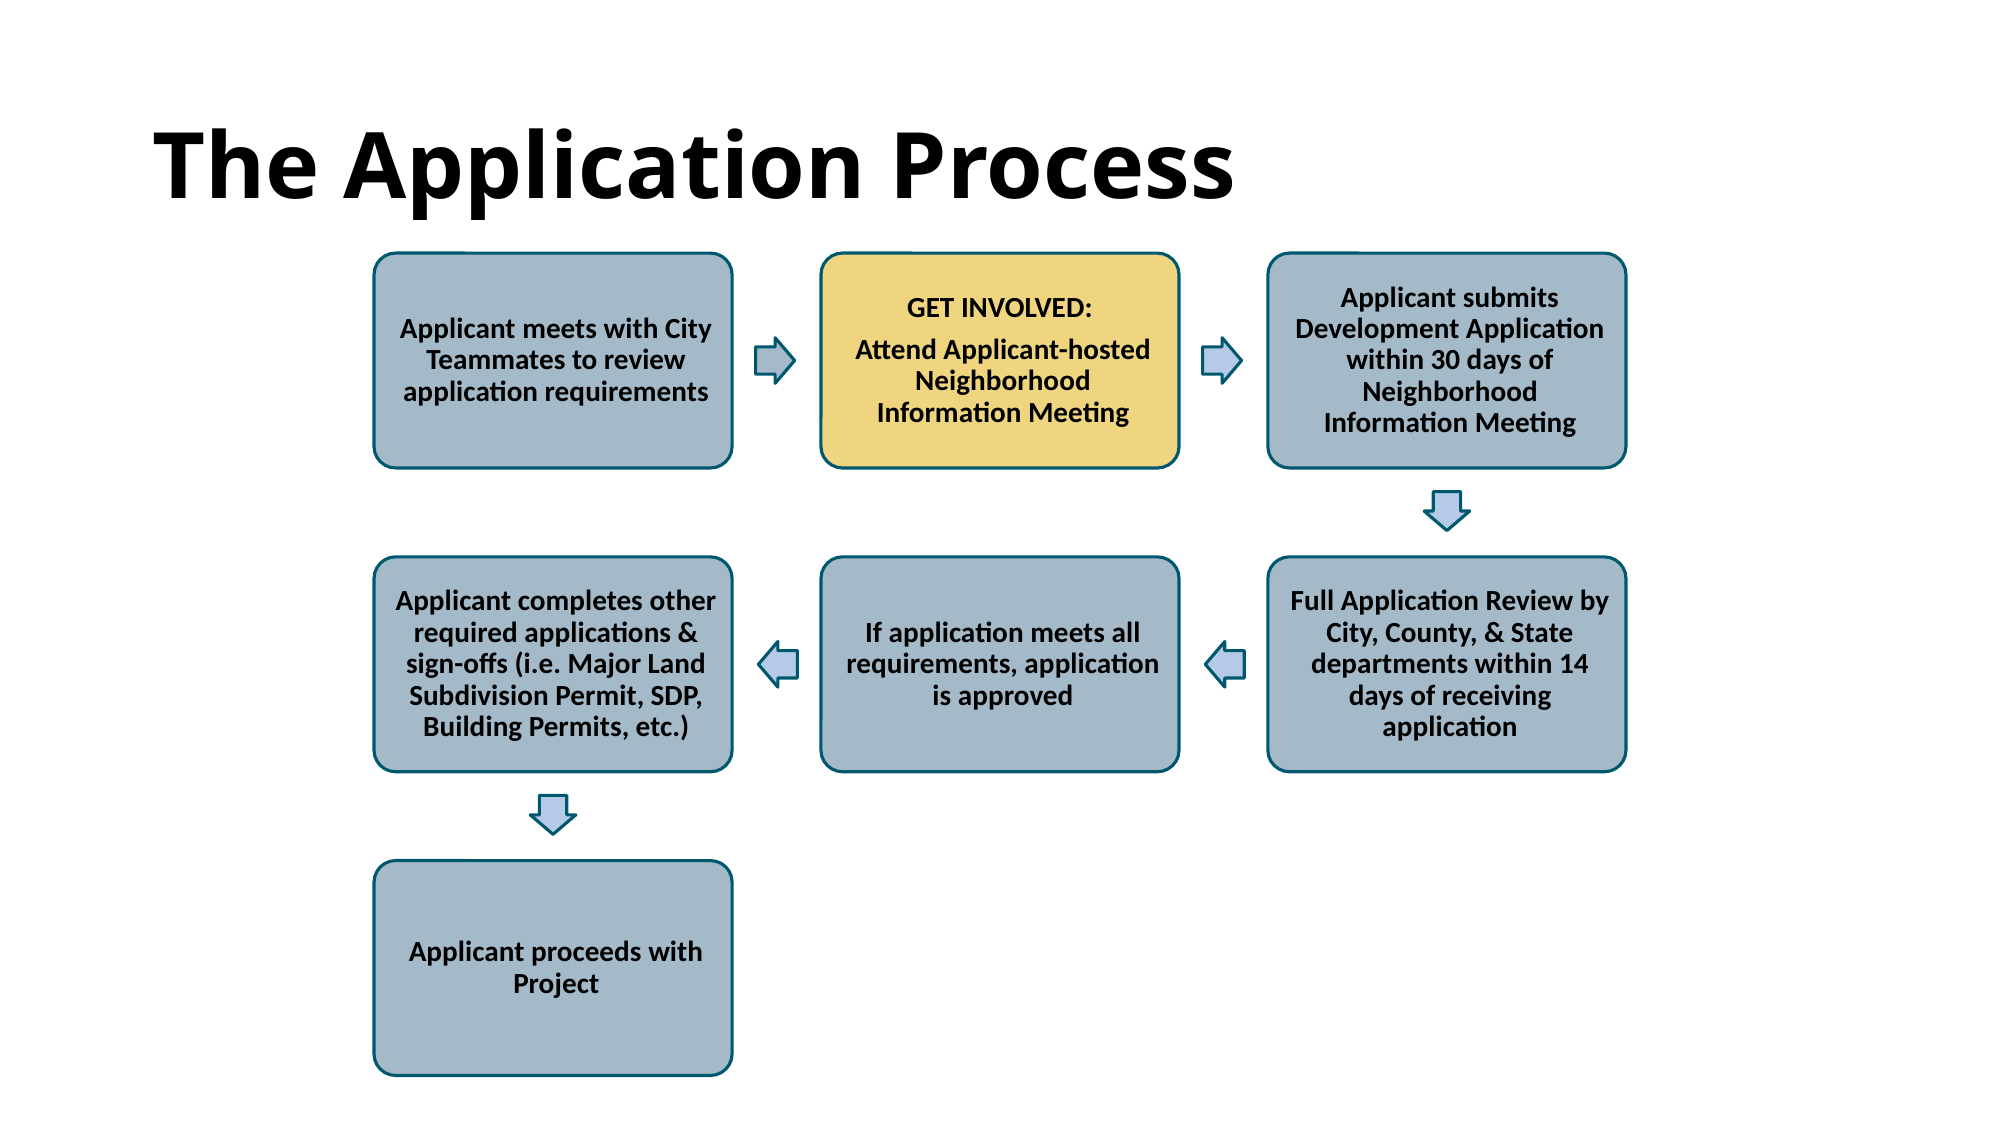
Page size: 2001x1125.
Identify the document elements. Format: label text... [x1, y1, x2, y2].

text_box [266, 252, 1734, 1077]
title The Application Process [137, 59, 1863, 278]
